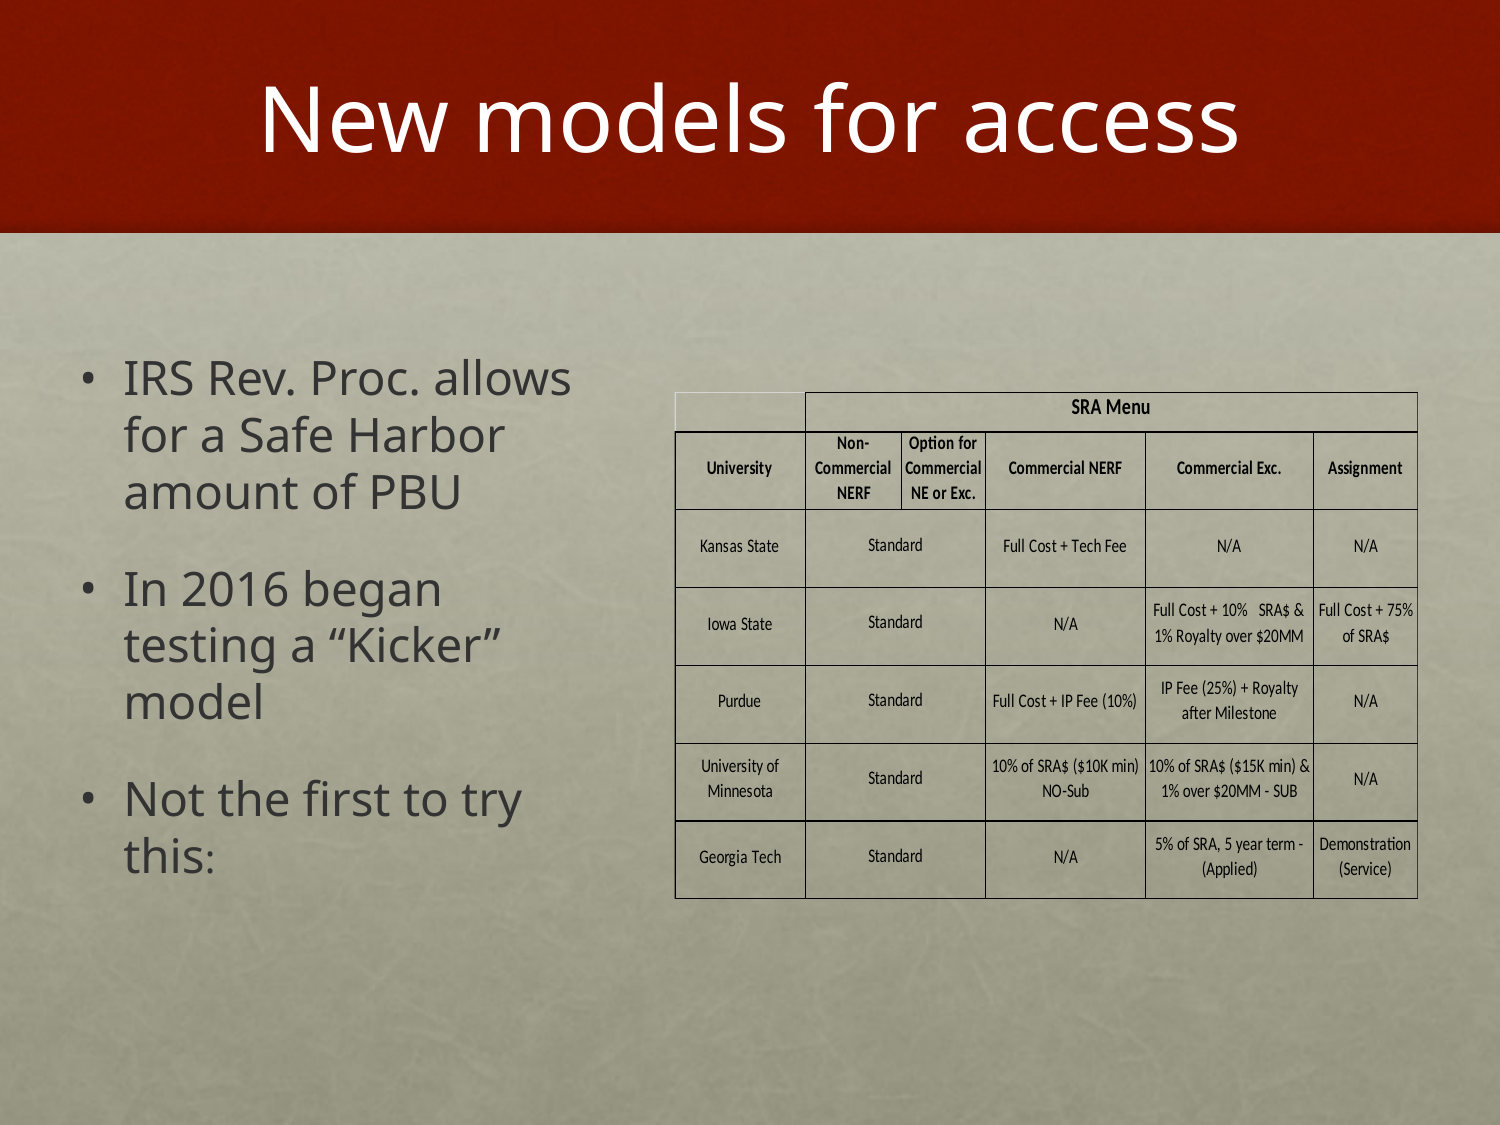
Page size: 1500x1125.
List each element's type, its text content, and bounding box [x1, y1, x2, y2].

title New models for access [127, 10, 1372, 221]
picture [0, 214, 1500, 1125]
list IRS Rev. Proc. allows for a Safe Harbor amount of PBU In 2016 began testing a “Kicker” model Not the first to try this: [64, 340, 598, 1014]
